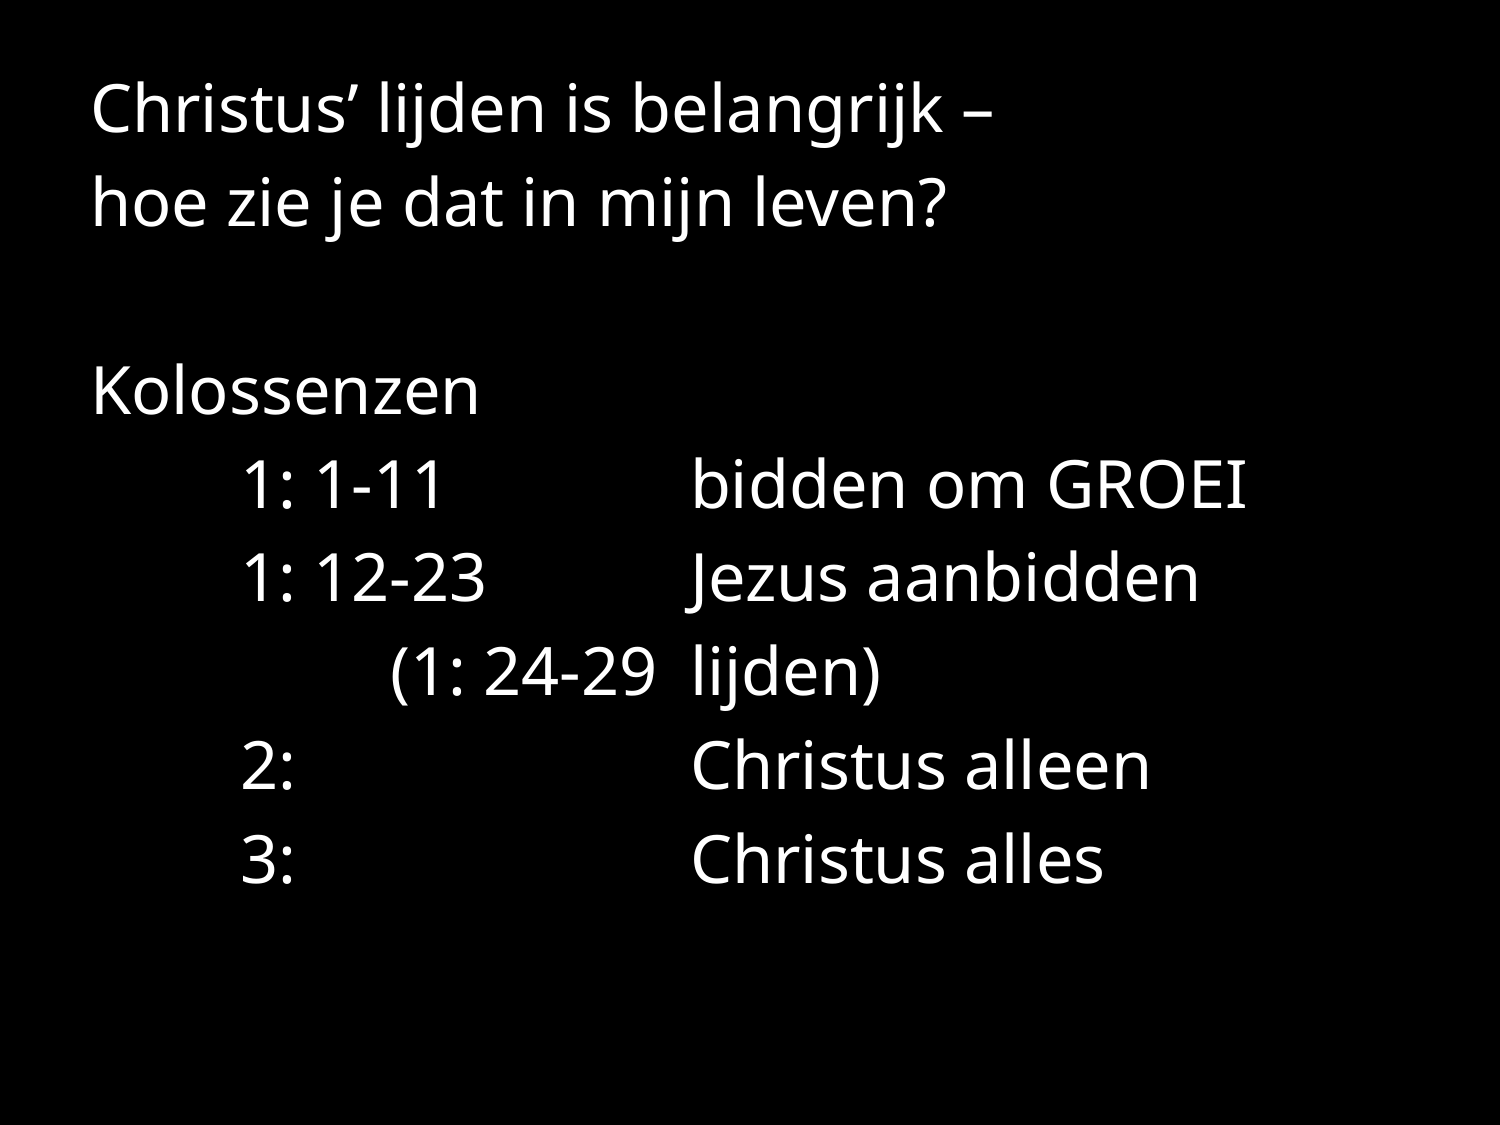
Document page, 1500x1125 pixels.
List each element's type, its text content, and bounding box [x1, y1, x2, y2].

list Christus’ lijden is belangrijk – hoe zie je dat in mijn leven? Kolossenzen 1: 1-11 bidden om GROEI 1: 12-23 Jezus aanbidden (1: 24-29 lijden) 2: Christus alleen 3: Christus alles [75, 45, 1425, 1005]
